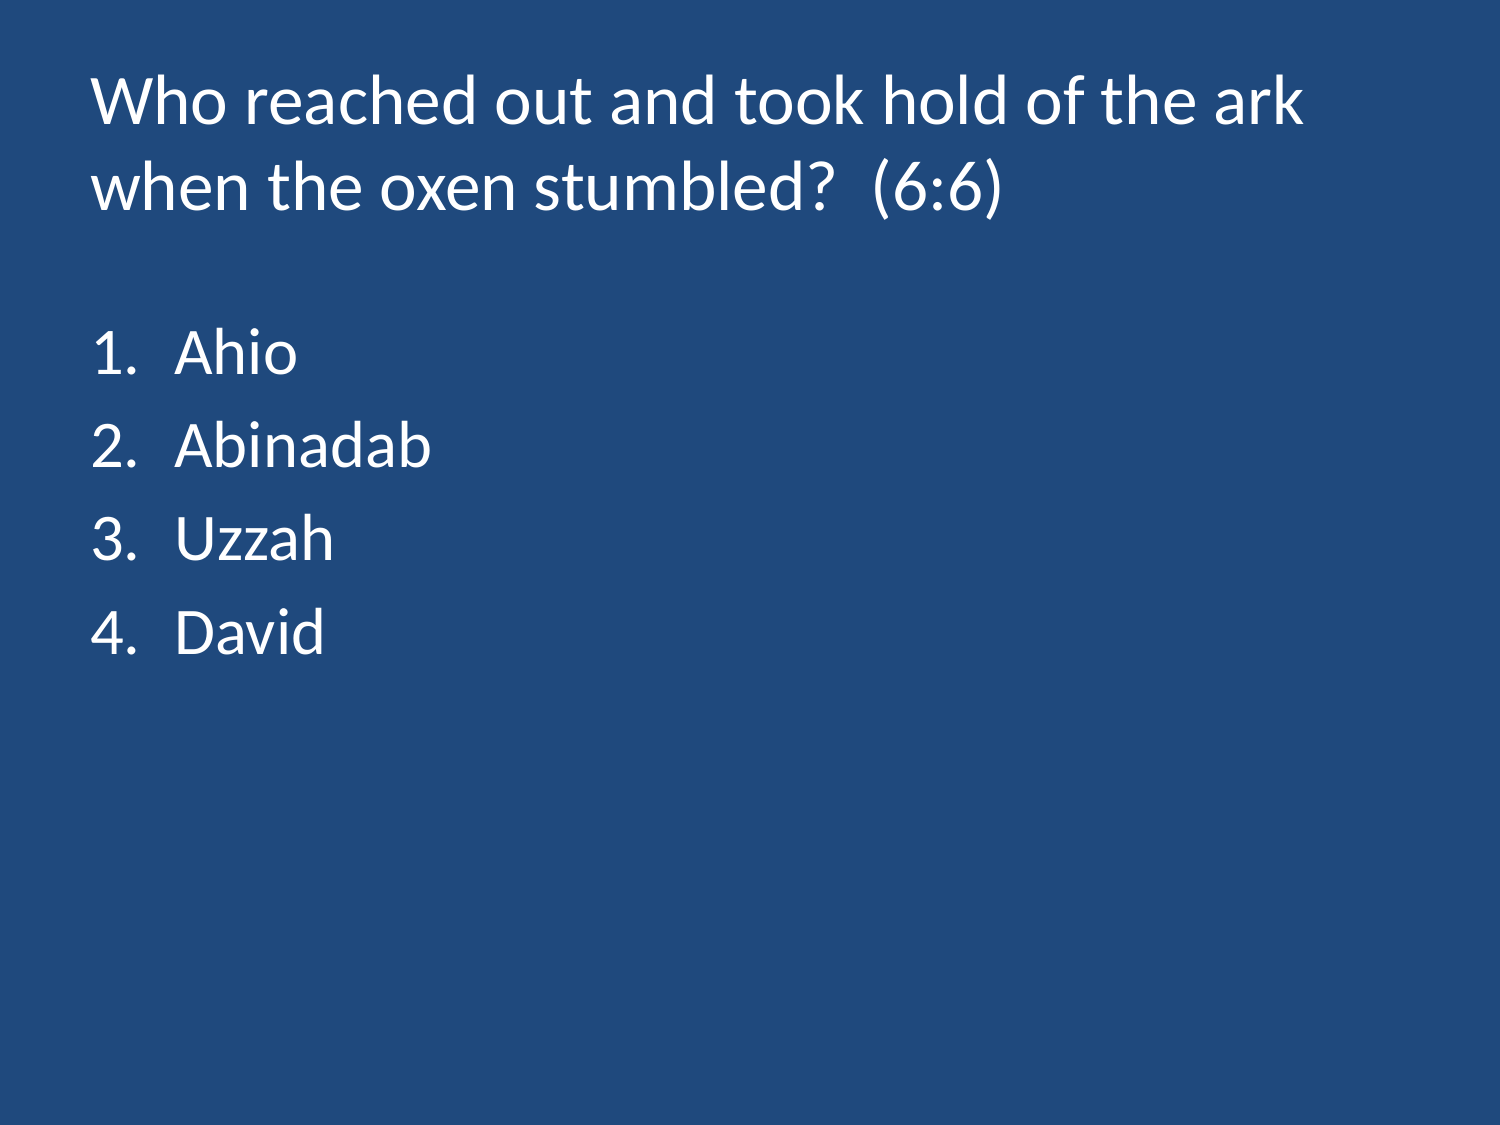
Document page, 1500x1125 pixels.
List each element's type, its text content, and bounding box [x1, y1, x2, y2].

list Ahio Abinadab Uzzah David [75, 299, 1425, 1005]
title Who reached out and took hold of the ark when the oxen stumbled? (6:6) [75, 45, 1425, 233]
